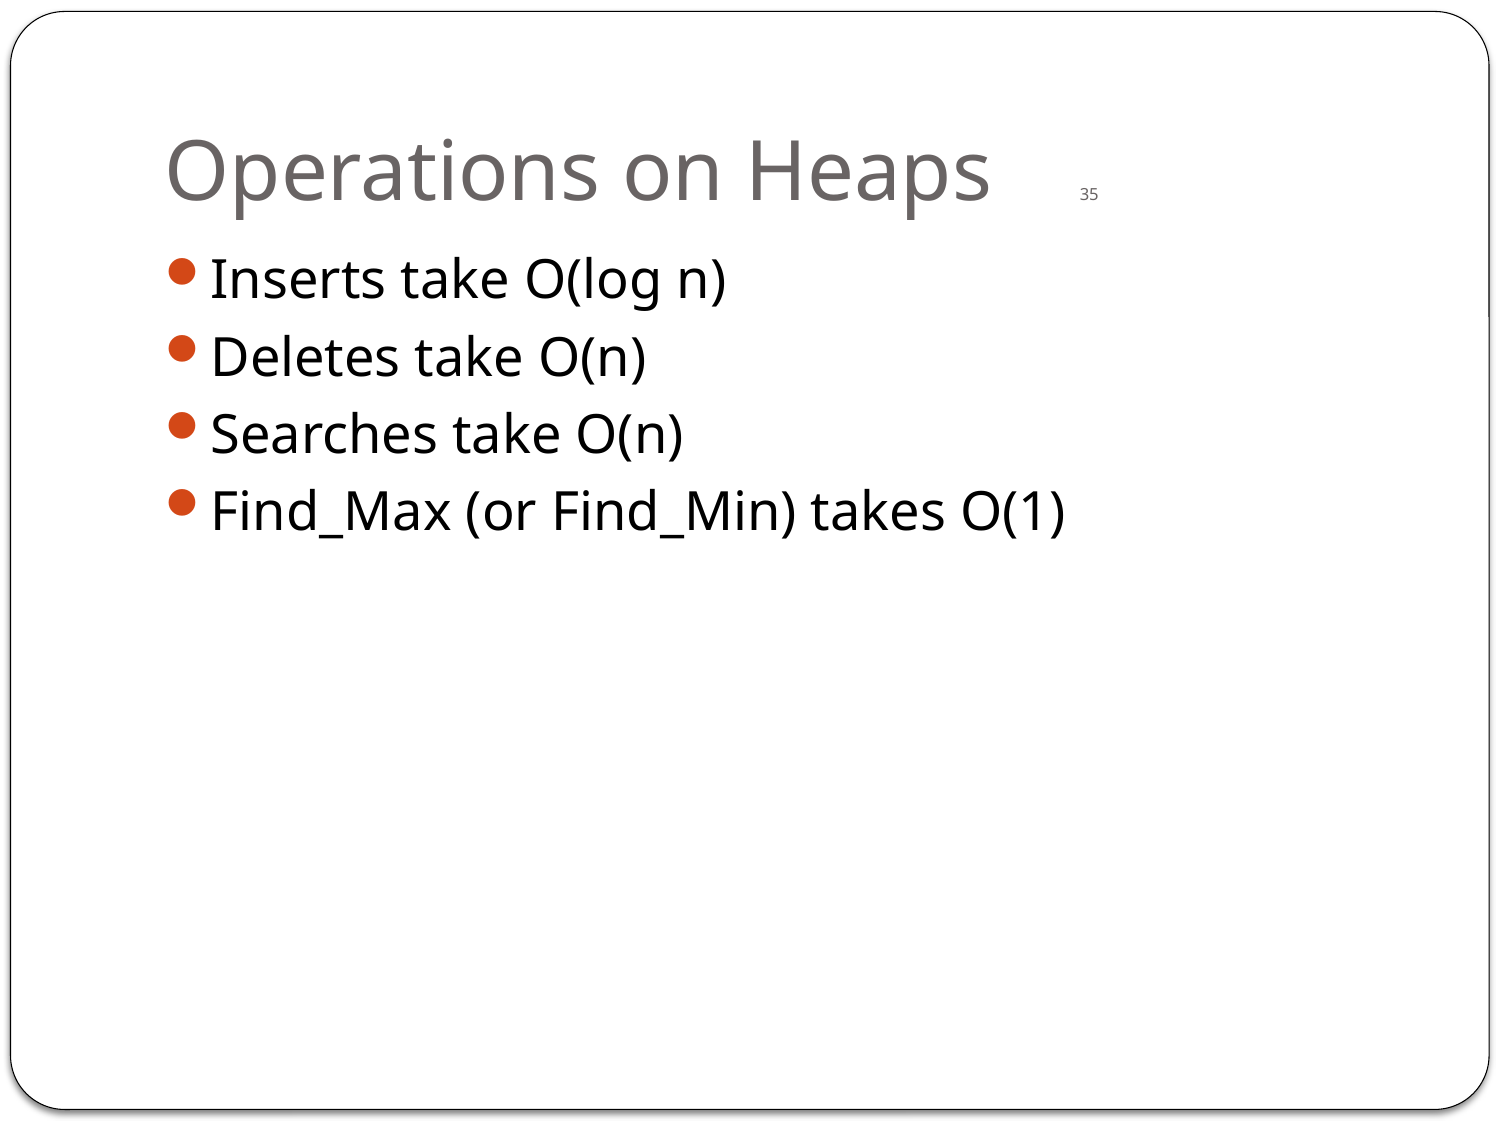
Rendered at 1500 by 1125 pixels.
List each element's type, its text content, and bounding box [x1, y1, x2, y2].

list Inserts take O(log n) Deletes take O(n) Searches take O(n) Find_Max (or Find_Min) takes O(1) [150, 237, 1425, 988]
title Operations on Heaps 35 [150, 45, 1425, 233]
